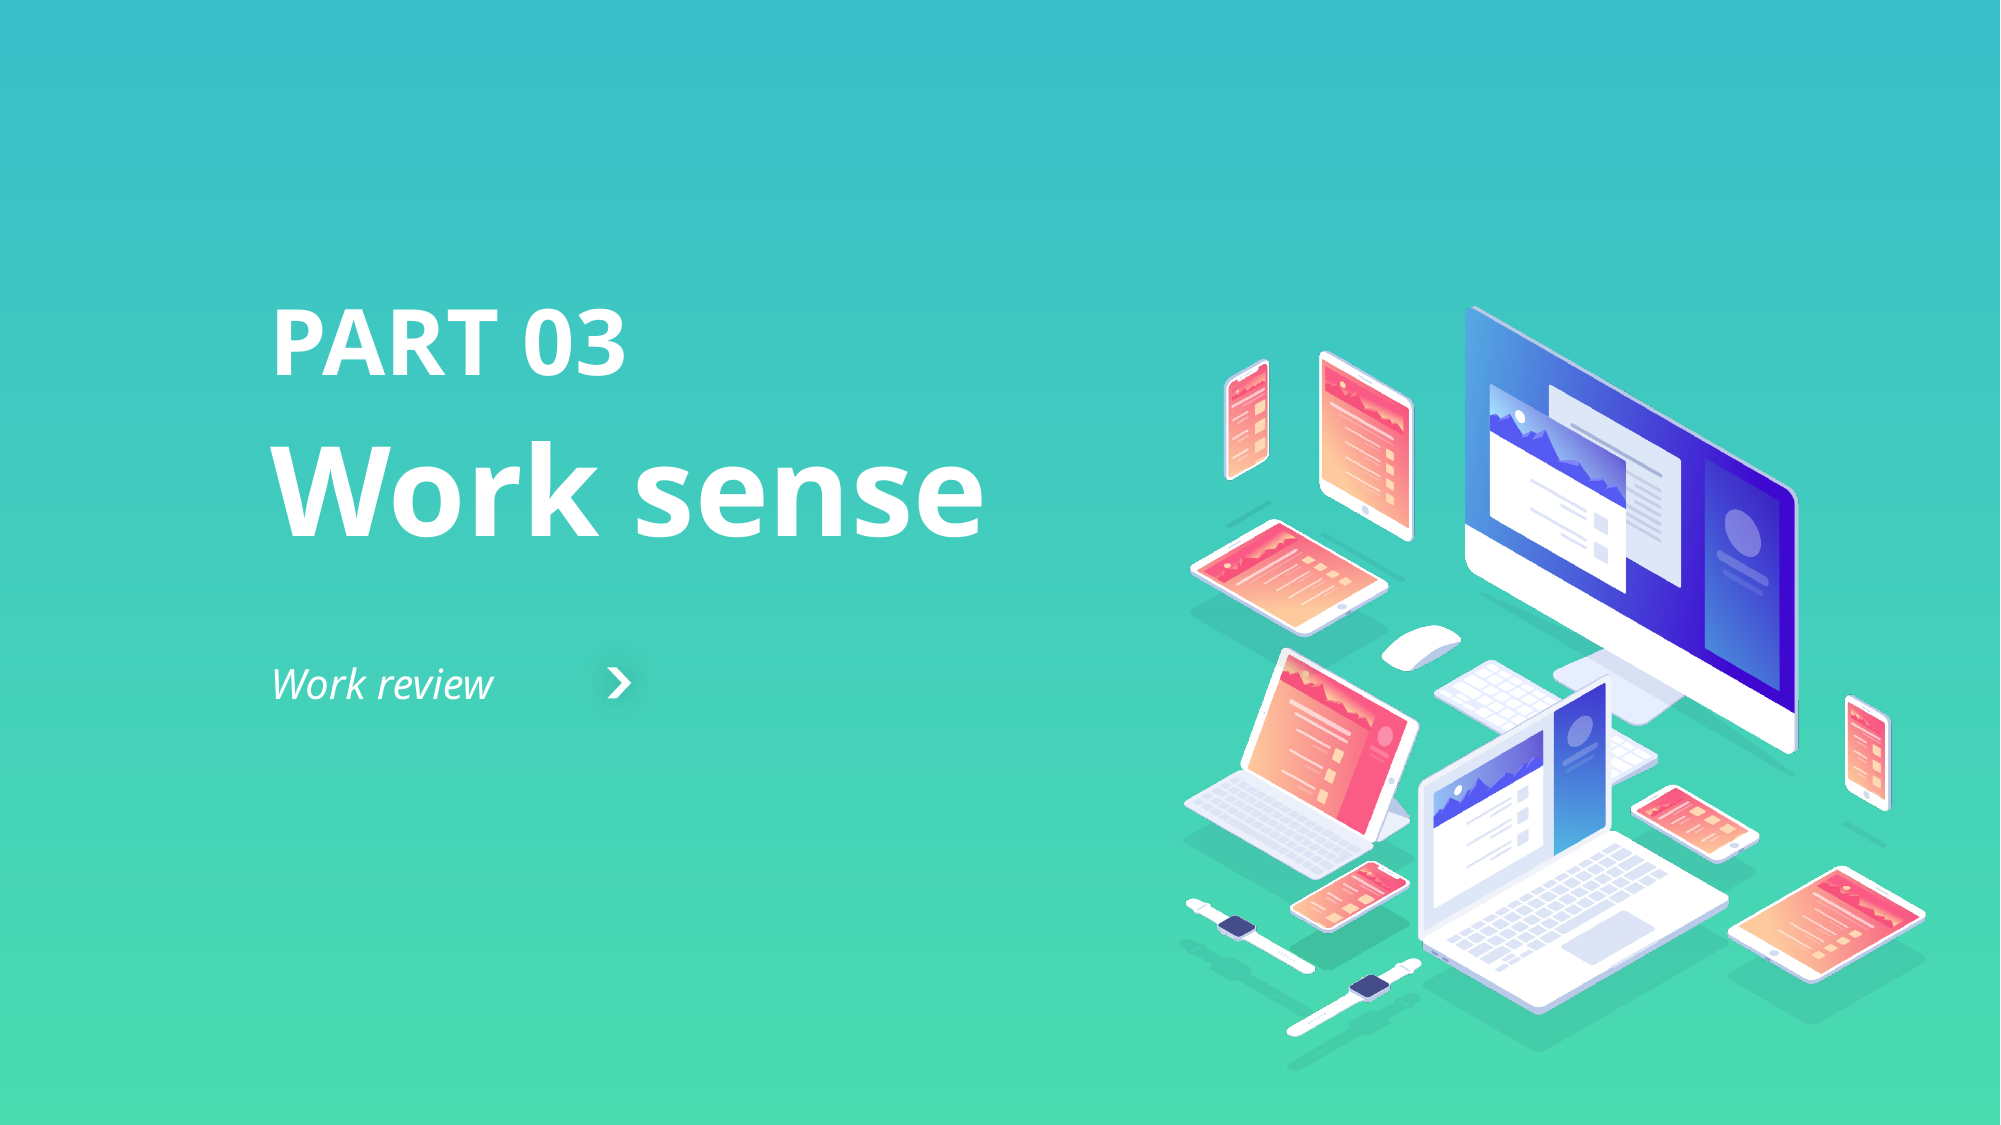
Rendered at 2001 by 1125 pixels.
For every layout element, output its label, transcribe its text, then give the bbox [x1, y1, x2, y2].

text_box [607, 667, 632, 699]
text_box Work review [255, 650, 594, 715]
text_box PART 03 [254, 276, 747, 401]
text_box Work sense [255, 403, 1014, 569]
picture [1179, 306, 1926, 1071]
